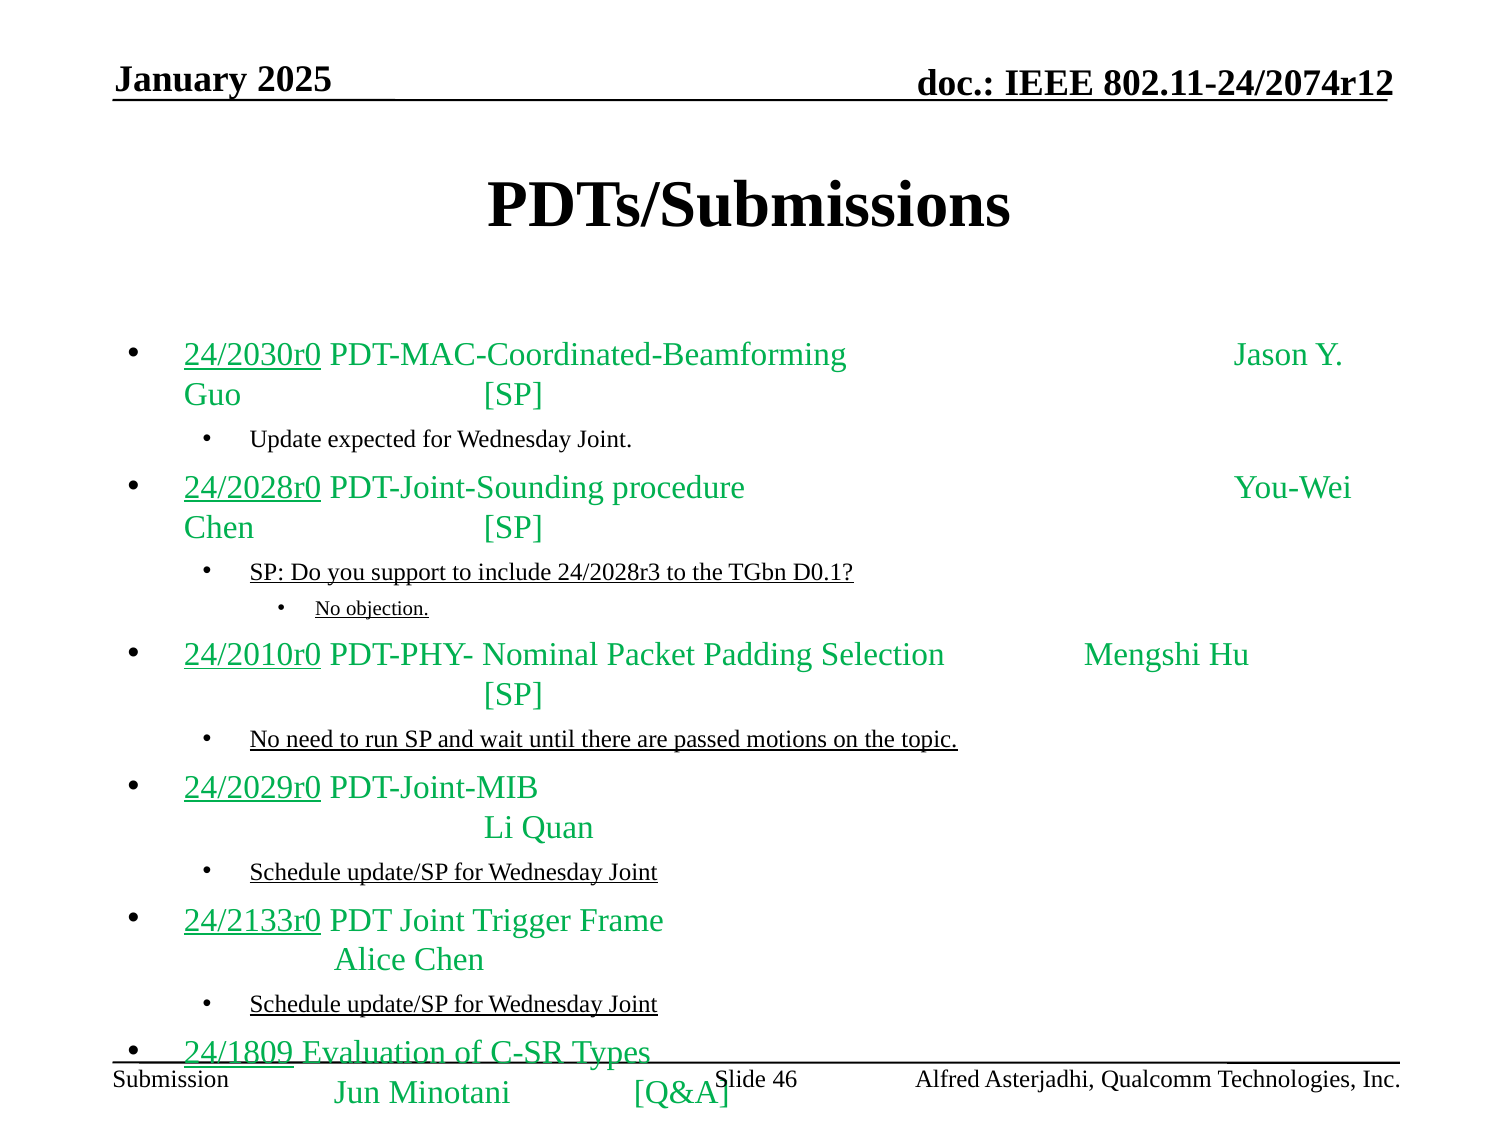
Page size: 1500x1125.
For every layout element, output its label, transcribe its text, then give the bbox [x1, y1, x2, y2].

title PDTs/Submissions [112, 112, 1388, 288]
slide_number Slide 46 [712, 1061, 800, 1123]
list 24/2030r0 PDT-MAC-Coordinated-Beamforming Jason Y. Guo [SP] Update expected for Wednesday Joint. 24/2028r0 PDT-Joint-Sounding procedure You-Wei Chen [SP] SP: Do you support to include 24/2028r3 to the TGbn D0.1? No objection. 24/2010r0 PDT-PHY- Nominal Packet Padding Selection Mengshi Hu [SP] No need to run SP and wait until there are passed motions on the topic. 24/2029r0 PDT-Joint-MIB Li Quan Schedule update/SP for Wednesday Joint 24/2133r0 PDT Joint Trigger Frame Alice Chen Schedule update/SP for Wednesday Joint 24/1809 Evaluation of C-SR Types Jun Minotani [Q&A] 25/0089 Enhancing Spatial Reuse with MAP Coordination Rui Yang 25/0108 Enhanced EDCA for improved Collision Avoidance and Latency Improvement Sigurd Schelstraete [112, 324, 1388, 1000]
footer Alfred Asterjadhi, Qualcomm Technologies, Inc. [878, 1061, 1402, 1093]
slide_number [114, 54, 423, 100]
